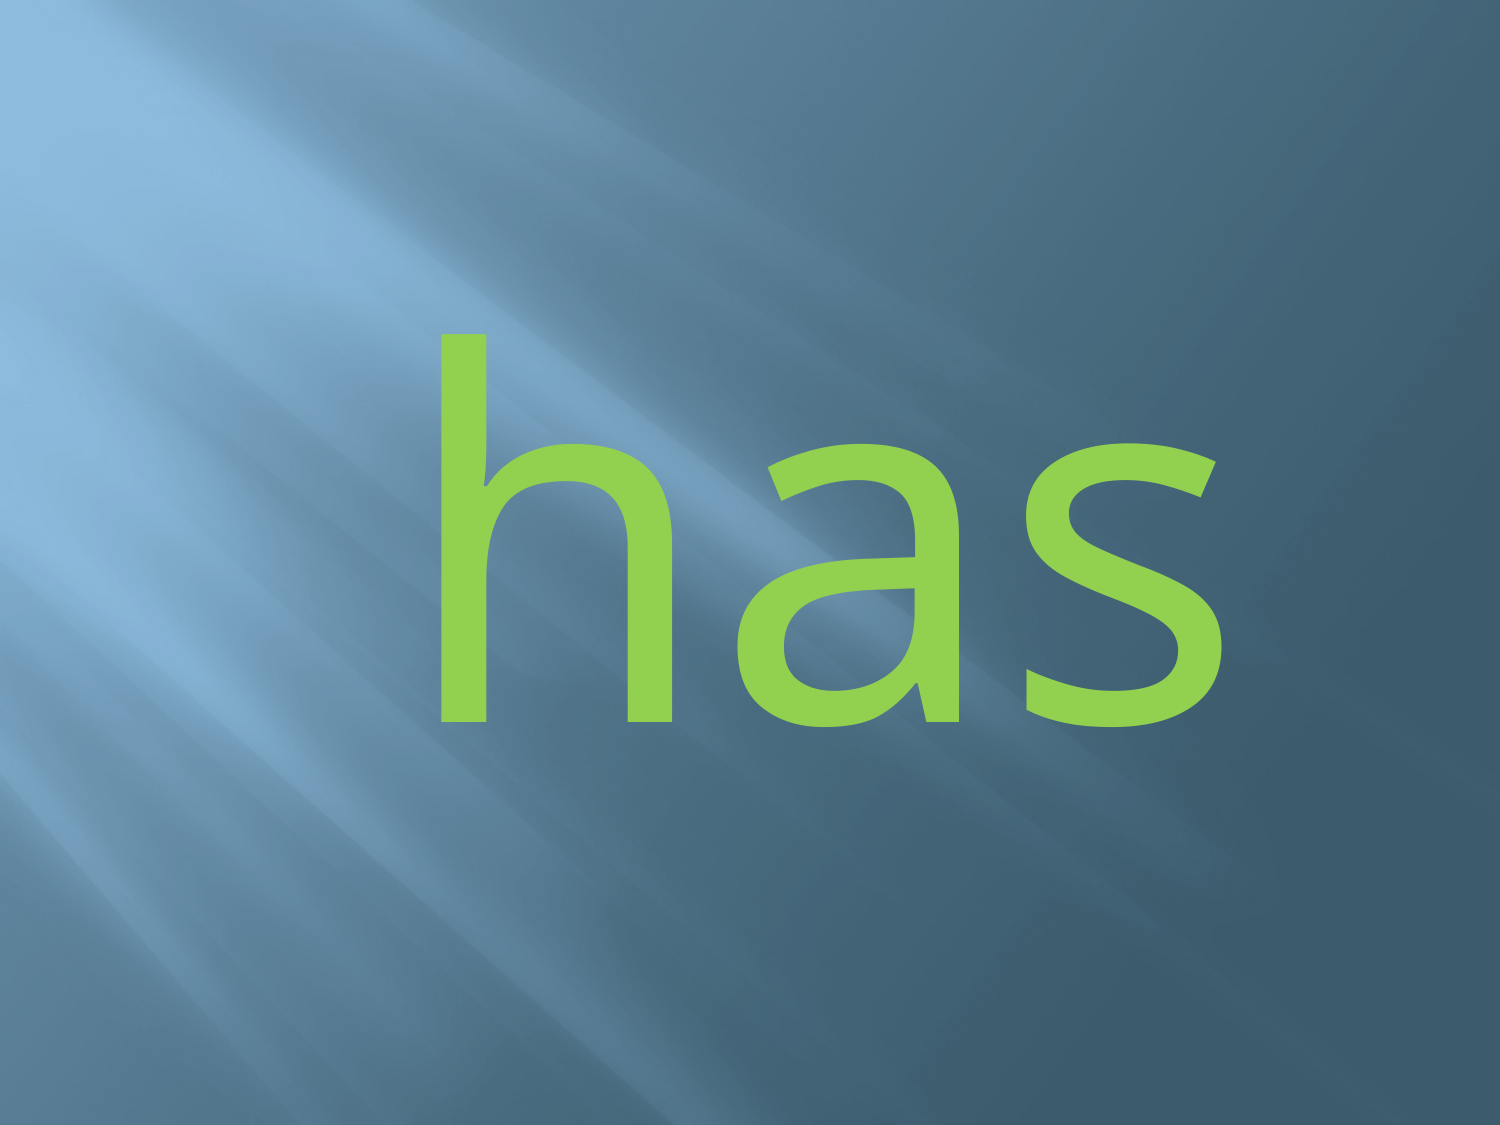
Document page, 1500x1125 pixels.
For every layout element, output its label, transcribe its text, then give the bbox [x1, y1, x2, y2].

text_box has [246, 204, 1397, 833]
